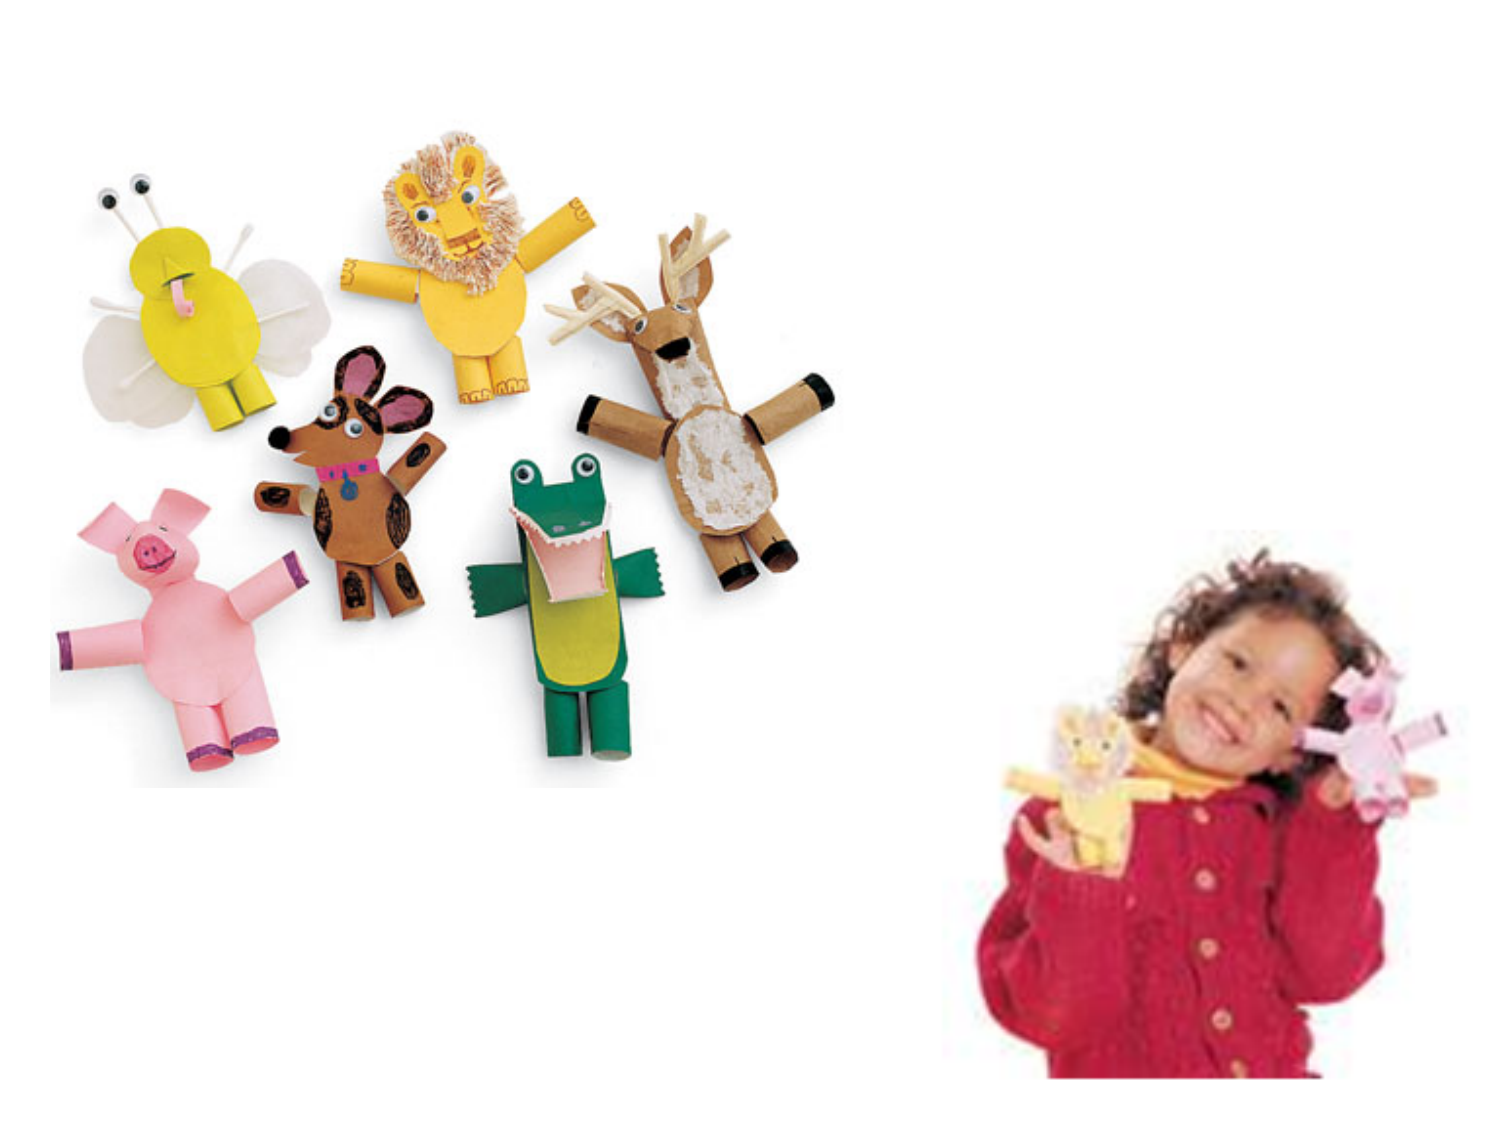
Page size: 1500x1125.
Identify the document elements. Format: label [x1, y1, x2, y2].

picture [916, 499, 1473, 1103]
picture [49, 49, 845, 788]
